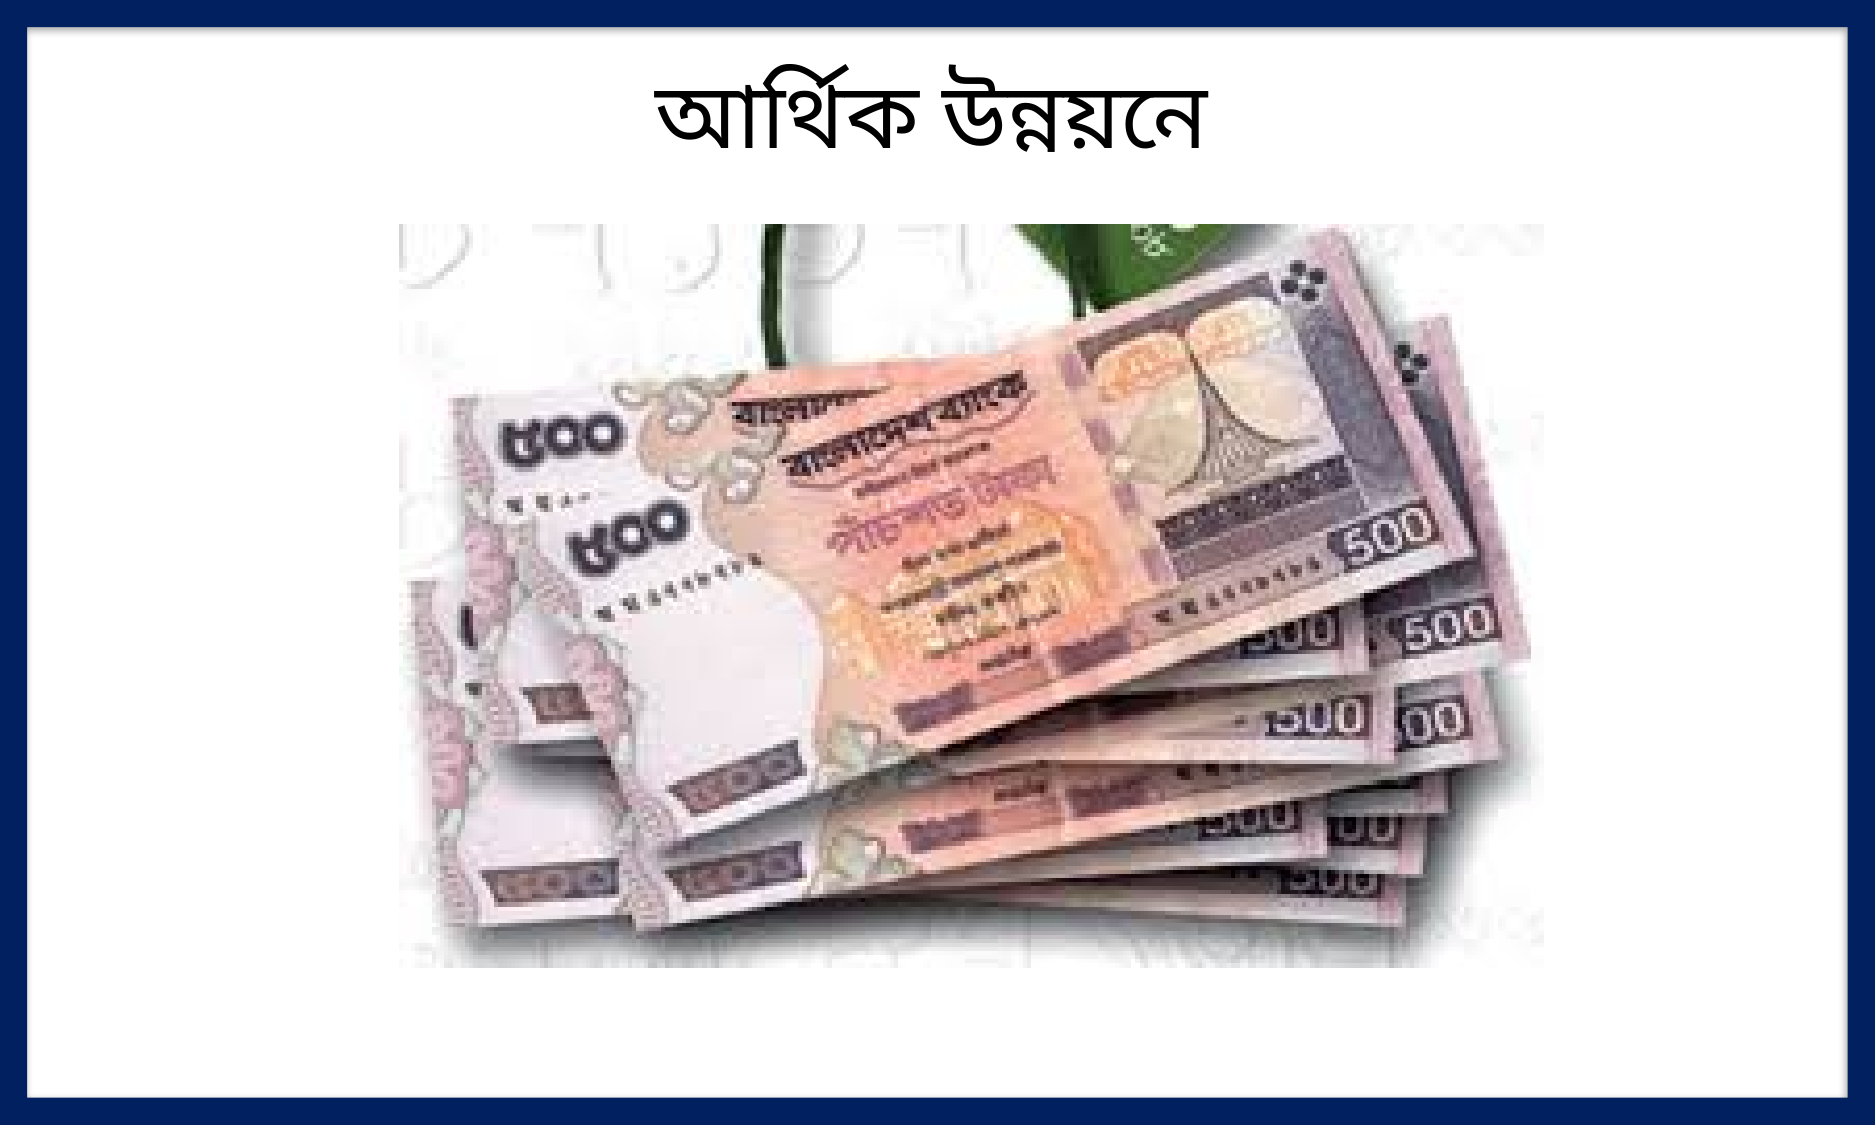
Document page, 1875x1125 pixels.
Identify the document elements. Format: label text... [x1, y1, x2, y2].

text_box আর্থিক উন্নয়নে [574, 49, 1313, 175]
picture [399, 224, 1544, 968]
